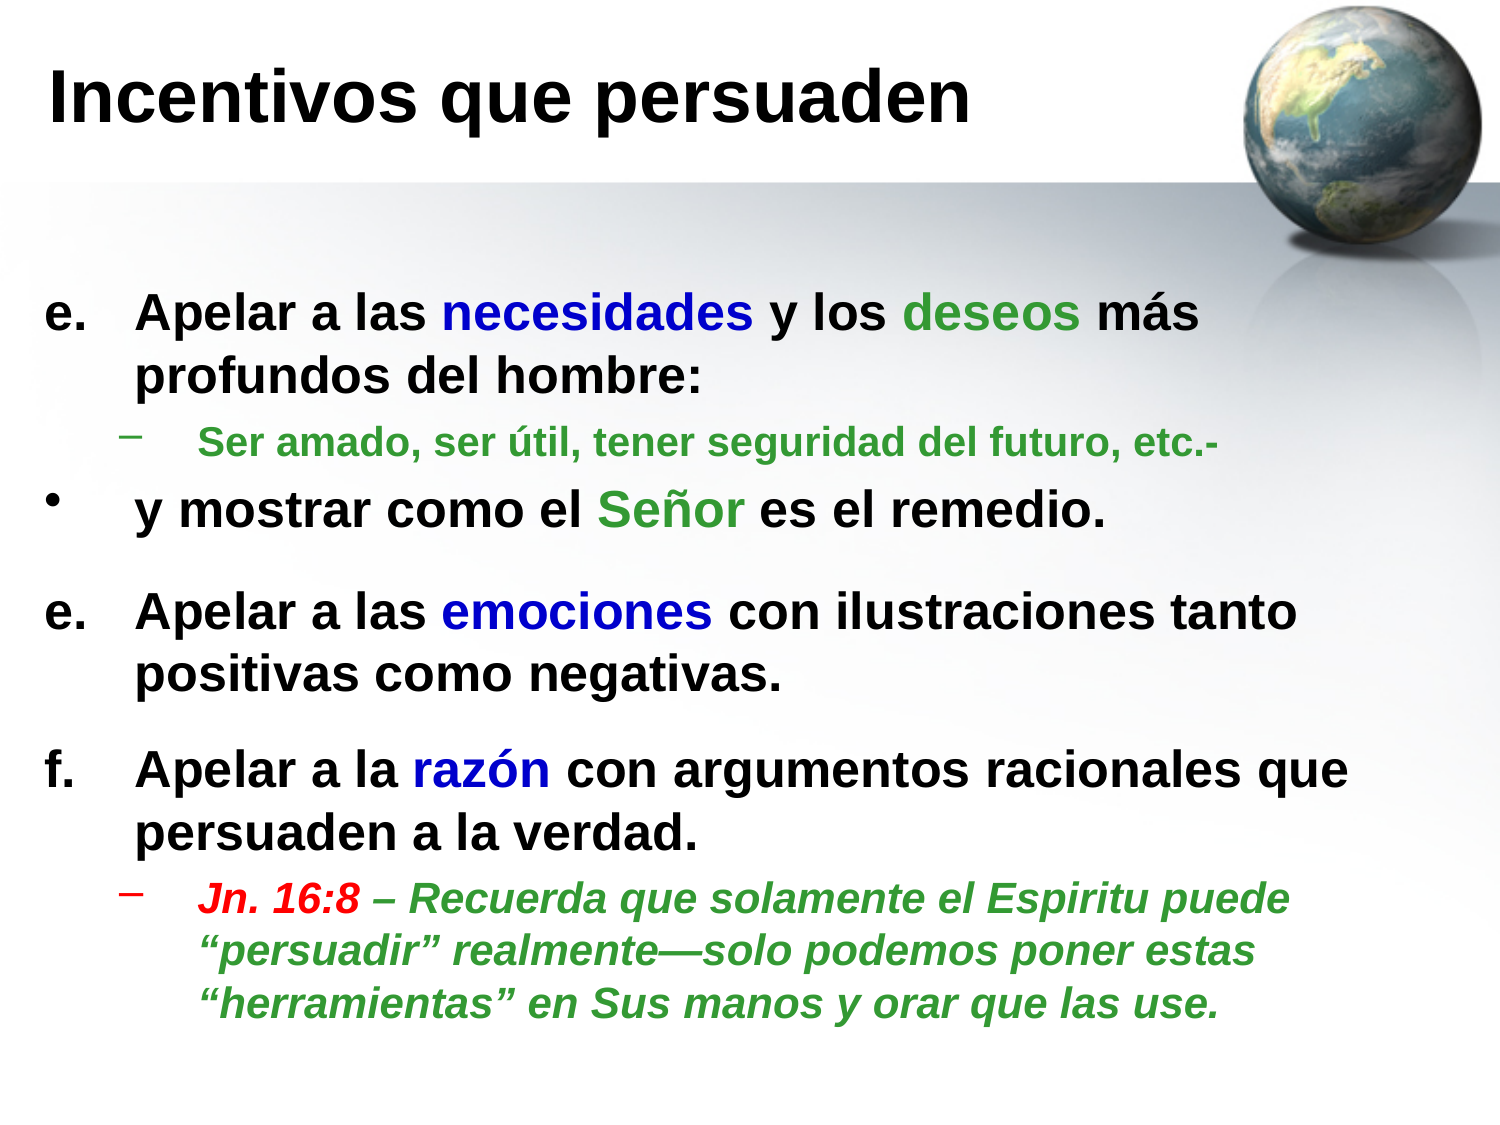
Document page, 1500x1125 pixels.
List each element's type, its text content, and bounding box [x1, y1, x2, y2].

list Apelar a las necesidades y los deseos más profundos del hombre: Ser amado, ser útil, tener seguridad del futuro, etc.- y mostrar como el Señor es el remedio. Apelar a las emociones con ilustraciones tanto positivas como negativas. Apelar a la razón con argumentos racionales que persuaden a la verdad. Jn. 16:8 – Recuerda que solamente el Espiritu puede “persuadir” realmente—solo podemos poner estas “herramientas” en Sus manos y orar que las use. [29, 271, 1471, 1125]
picture [0, 0, 1500, 1125]
title Incentivos que persuaden [33, 22, 1239, 162]
